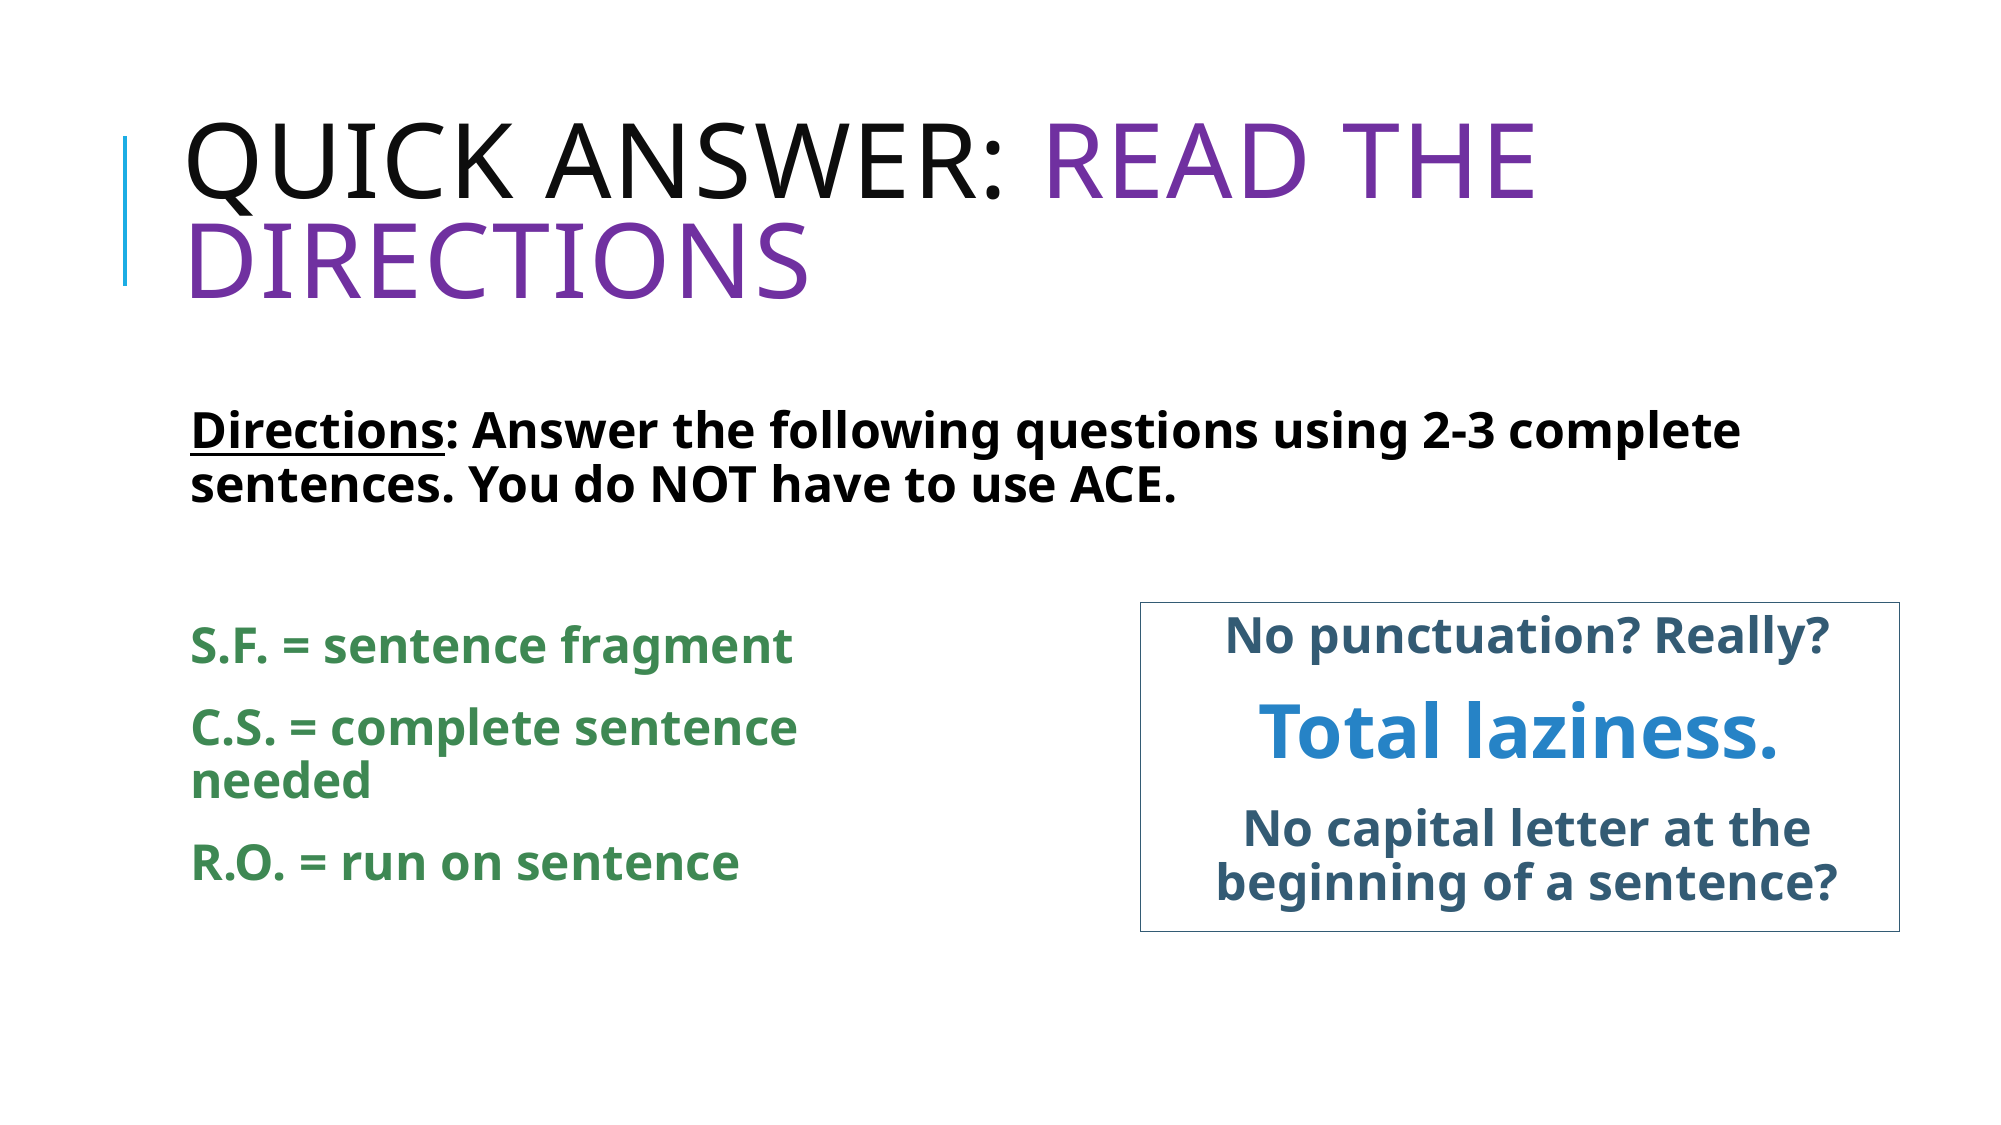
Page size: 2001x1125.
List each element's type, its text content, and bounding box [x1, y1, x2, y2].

title Quick Answer: READ THE DIRECTIONS [168, 96, 1763, 342]
text_box S.F. = sentence fragment C.S. = complete sentence needed R.O. = run on sentence [168, 612, 927, 900]
text_box No punctuation? Really? Total laziness. No capital letter at the beginning of a sentence? [1140, 602, 1900, 932]
list Directions: Answer the following questions using 2-3 complete sentences. You do NOT have to use ACE. [168, 398, 1763, 534]
